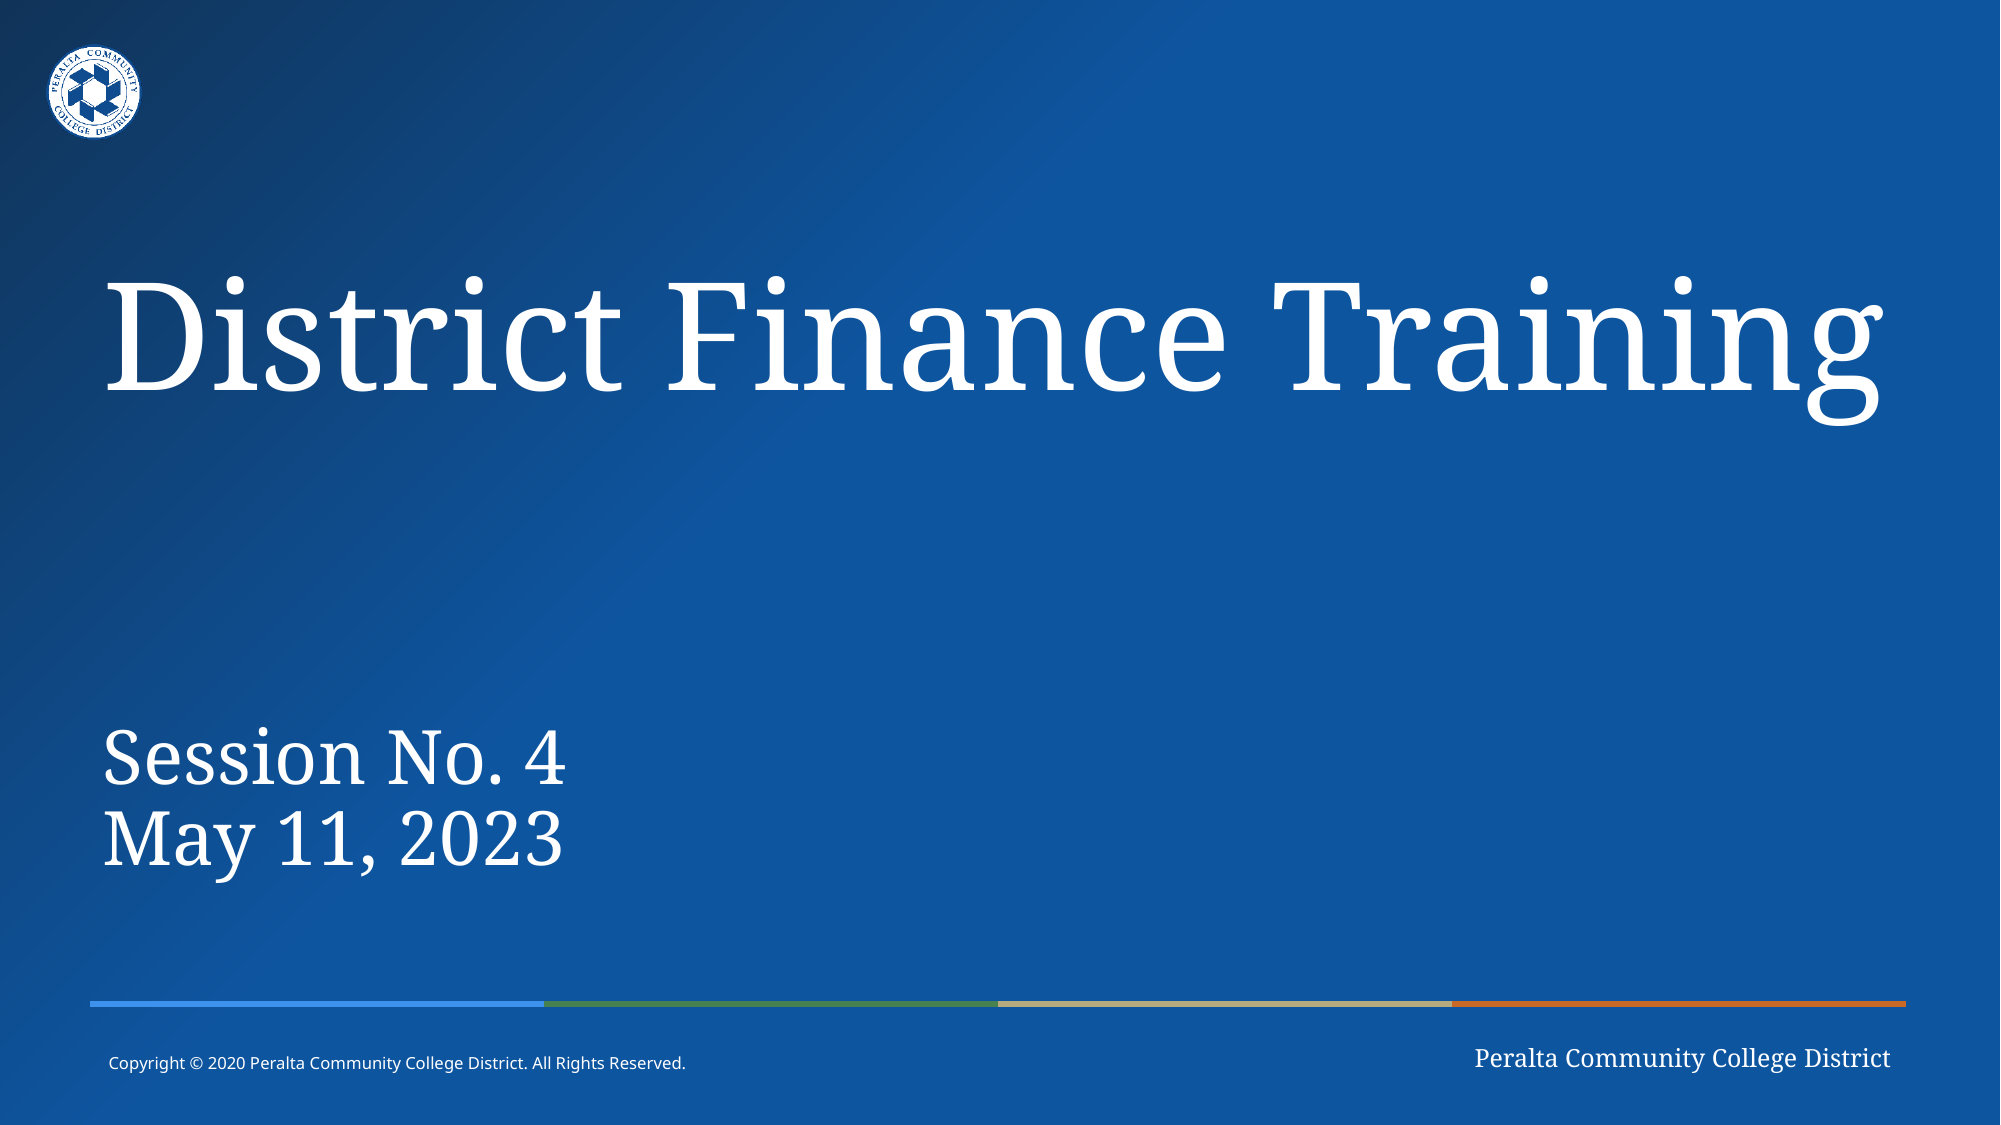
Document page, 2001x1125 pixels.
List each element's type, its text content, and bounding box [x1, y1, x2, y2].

title District Finance Training Session No. 4 May 11, 2023 [87, 198, 1907, 890]
picture [46, 44, 142, 140]
